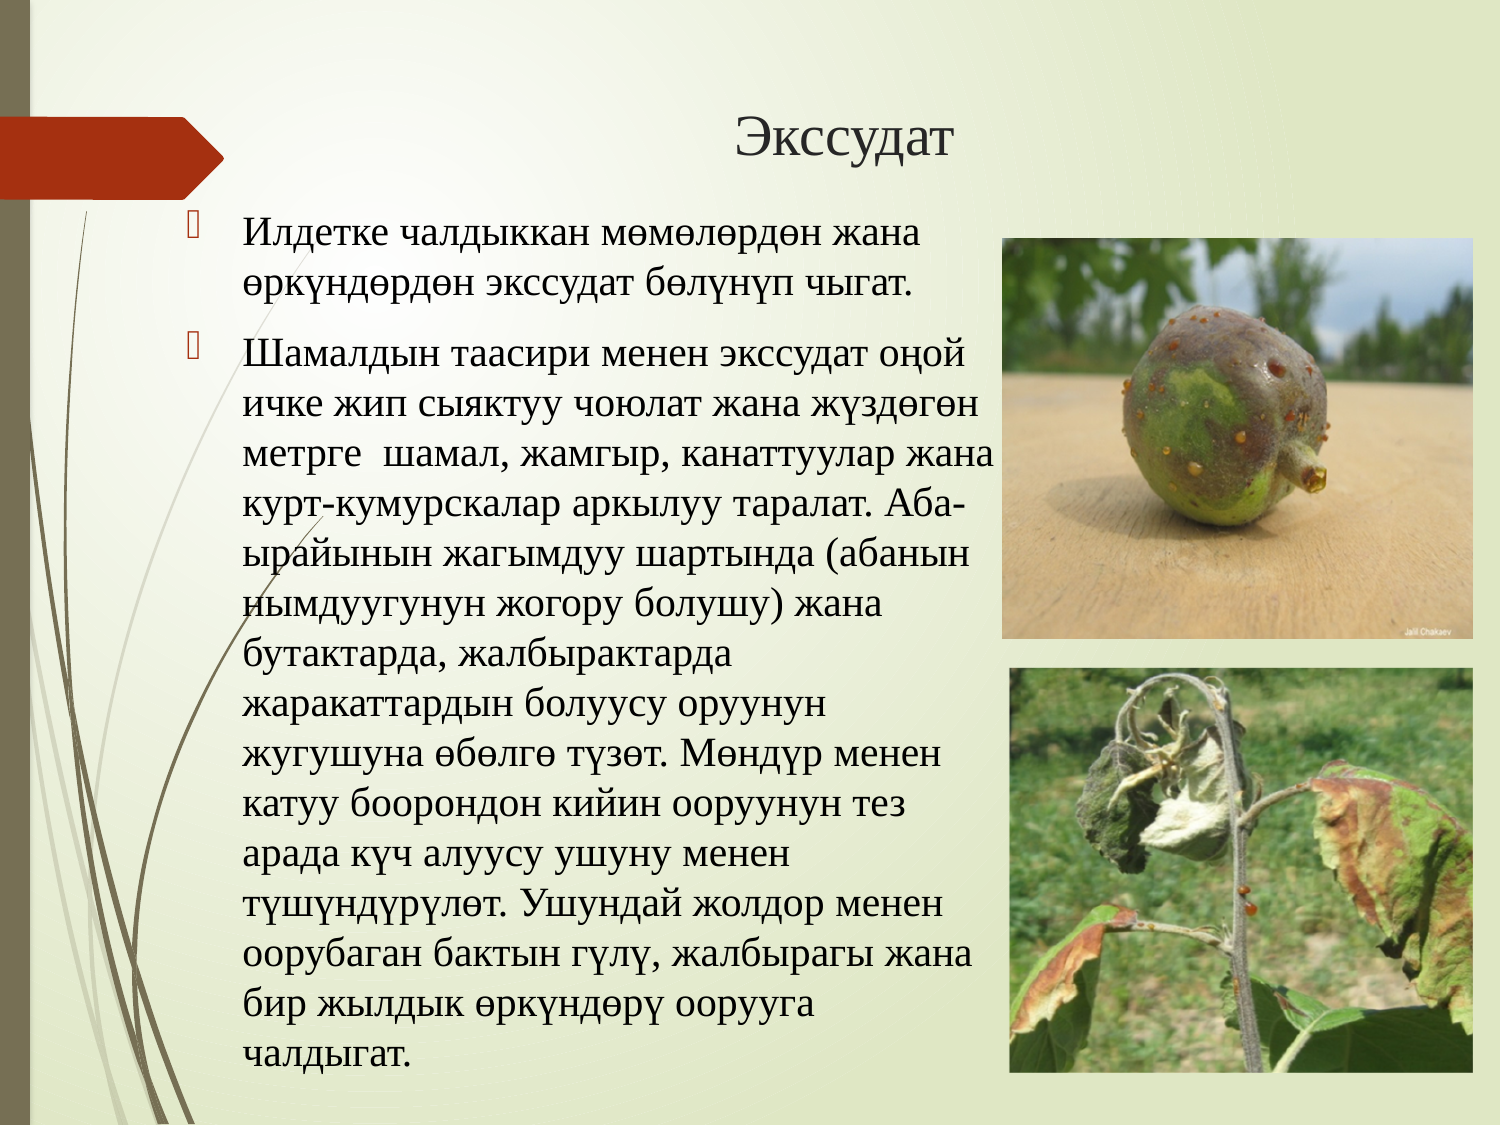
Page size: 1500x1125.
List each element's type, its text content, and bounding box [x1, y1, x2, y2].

picture [1002, 238, 1473, 1073]
title Экссудат [236, 90, 1454, 188]
list Илдетке чалдыккан мөмөлөрдөн жана өркүндөрдөн экссудат бөлүнүп чыгат. Шамалдын таасири менен экссудат оңой ичке жип сыяктуу чоюлат жана жүздөгөн метрге шамал, жамгыр, канаттуулар жана курт-кумурскалар аркылуу таралат. Аба-ырайынын жагымдуу шартында (абанын нымдуугунун жогору болушу) жана бутактарда, жалбырактарда жаракаттардын болуусу оруунун жугушуна өбөлгө түзөт. Мөндүр менен катуу боорондон кийин ооруунун тез арада күч алуусу ушуну менен түшүндүрүлөт. Ушундай жолдор менен оорубаган бактын гүлү, жалбырагы жана бир жылдык өркүндөрү оорууга чалдыгат. [171, 196, 1010, 1073]
